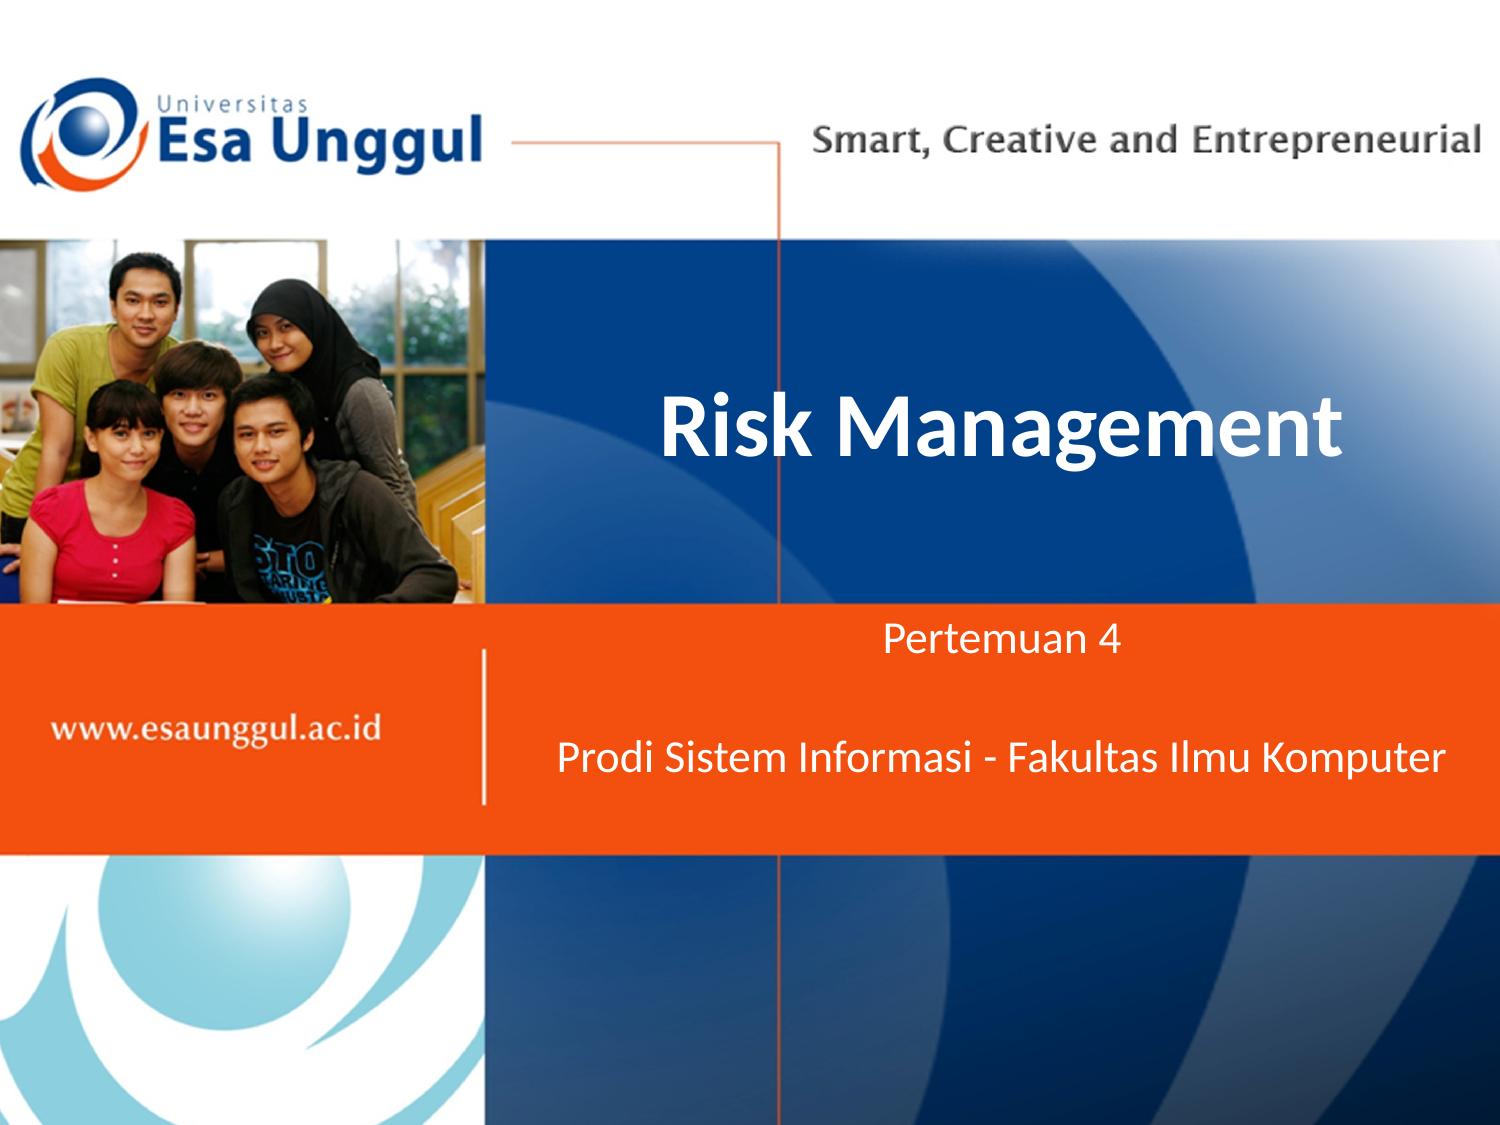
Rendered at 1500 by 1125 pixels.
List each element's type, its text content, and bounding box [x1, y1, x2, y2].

subtitle Pertemuan 4 Prodi Sistem Informasi - Fakultas Ilmu Komputer [487, 600, 1500, 850]
picture [0, 37, 1500, 1125]
title Risk Management [487, 249, 1500, 591]
